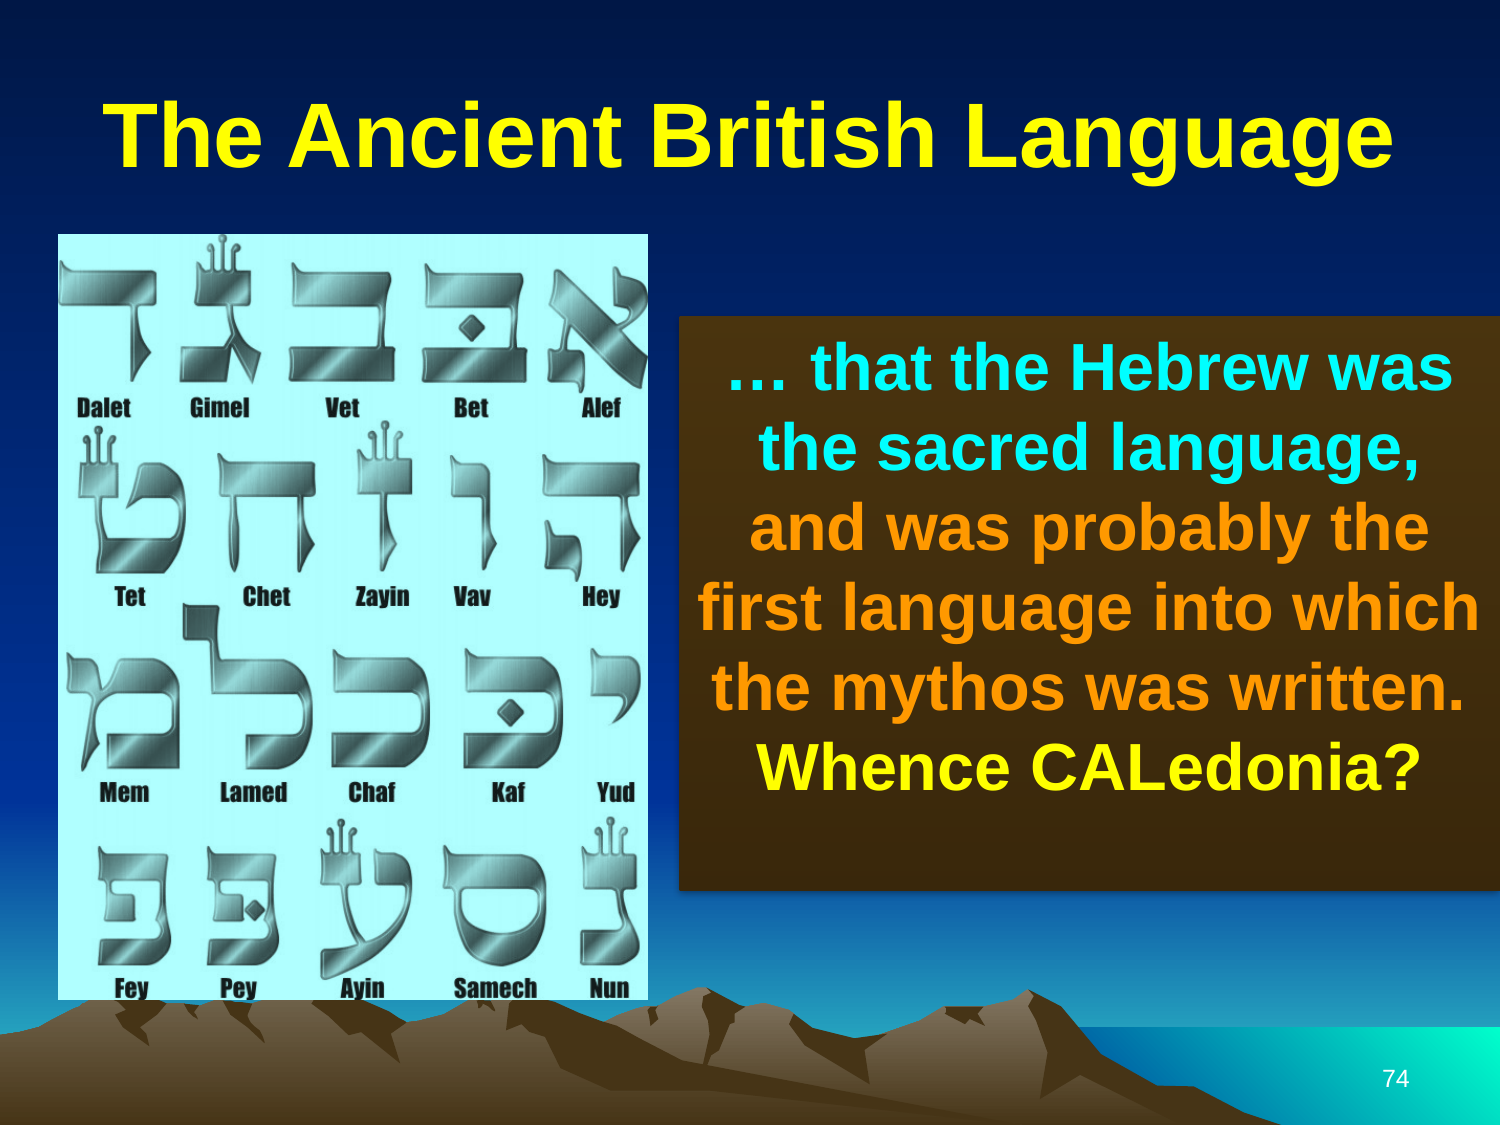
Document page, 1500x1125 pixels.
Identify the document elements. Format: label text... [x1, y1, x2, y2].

picture [58, 234, 648, 1000]
slide_number 74 [1074, 1024, 1426, 1101]
title The Ancient British Language [74, 37, 1426, 226]
text_box … that the Hebrew was the sacred language, and was probably the first language into which the mythos was written. Whence CALedonia? [679, 316, 1500, 891]
